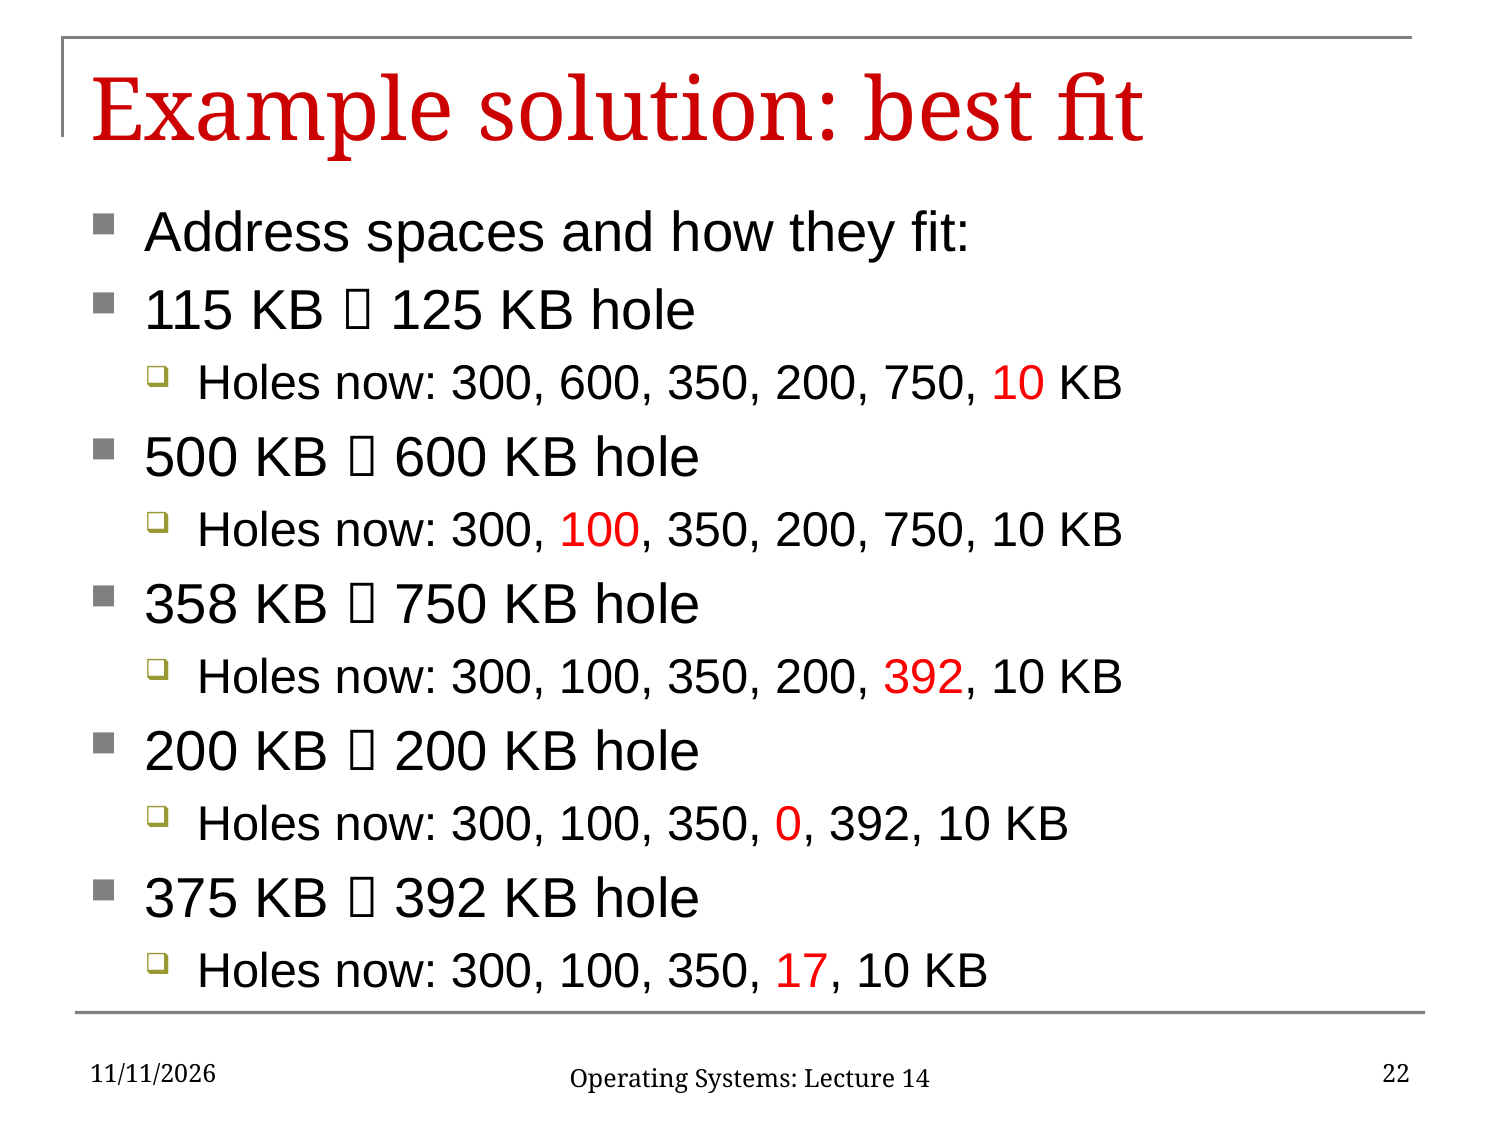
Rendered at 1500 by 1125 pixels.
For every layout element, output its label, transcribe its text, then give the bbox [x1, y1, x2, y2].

slide_number 22 [1074, 1023, 1426, 1100]
title Example solution: best fit [75, 45, 1425, 163]
list Address spaces and how they fit: 115 KB  125 KB hole Holes now: 300, 600, 350, 200, 750, 10 KB 500 KB  600 KB hole Holes now: 300, 100, 350, 200, 750, 10 KB 358 KB  750 KB hole Holes now: 300, 100, 350, 200, 392, 10 KB 200 KB  200 KB hole Holes now: 300, 100, 350, 0, 392, 10 KB 375 KB  392 KB hole Holes now: 300, 100, 350, 17, 10 KB [75, 187, 1425, 1006]
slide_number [74, 1023, 426, 1100]
footer Operating Systems: Lecture 14 [512, 1024, 988, 1101]
